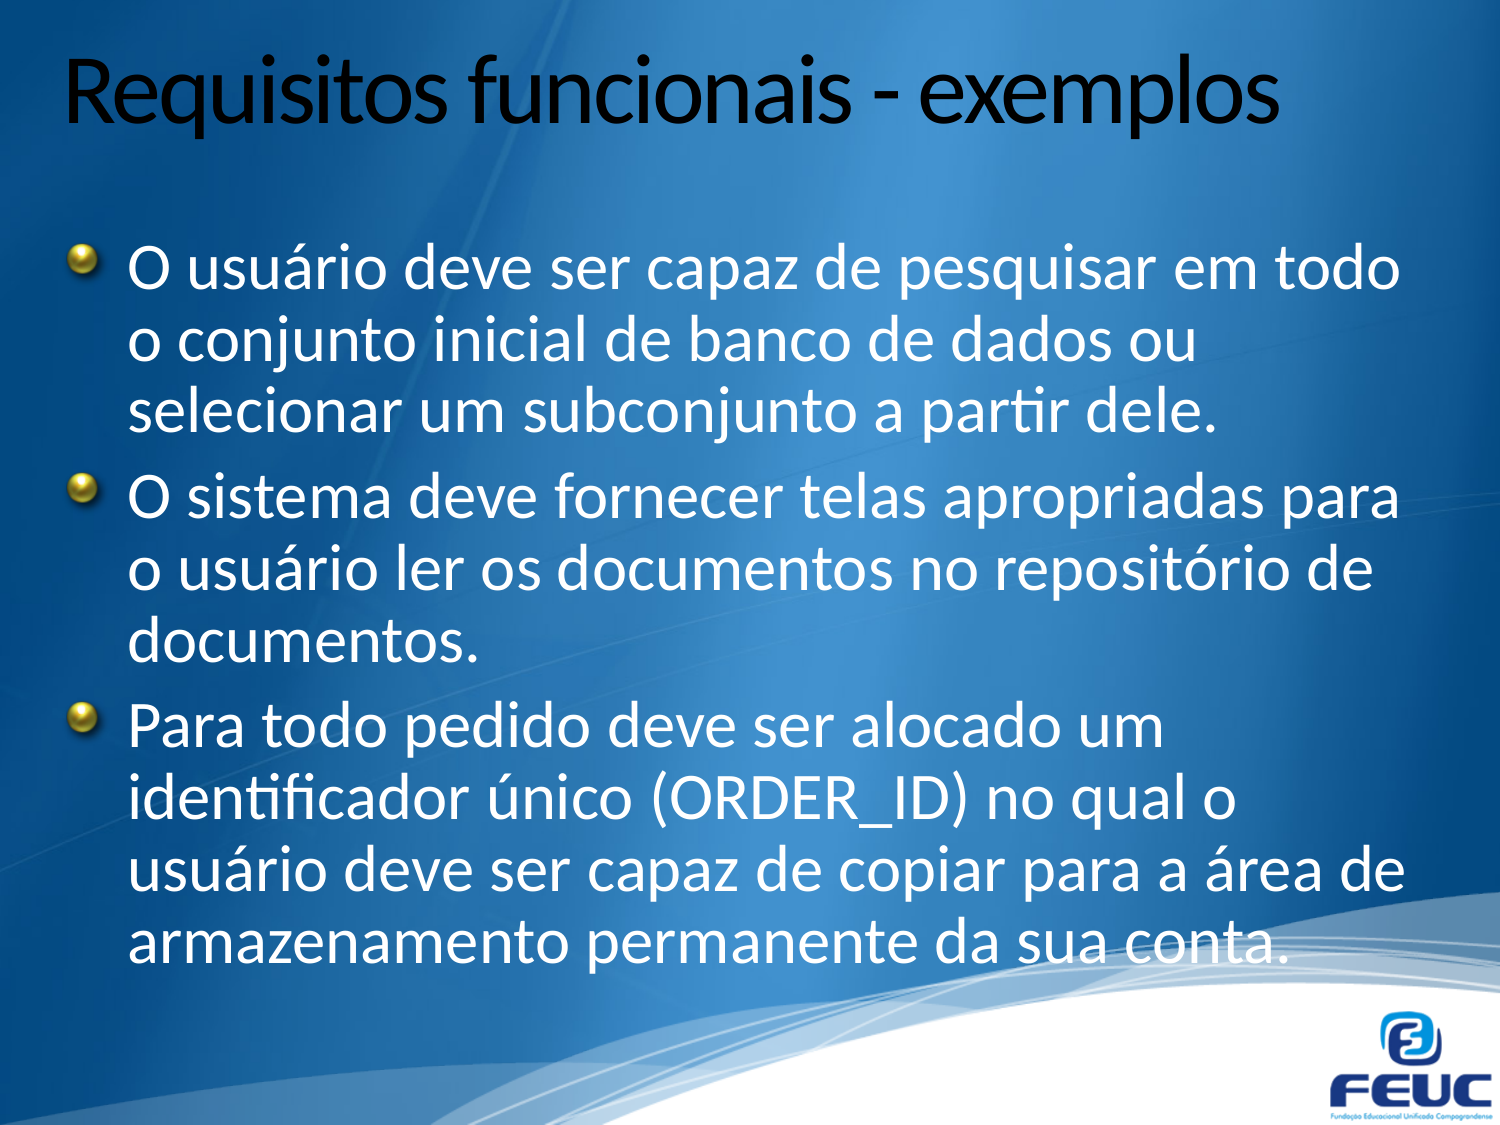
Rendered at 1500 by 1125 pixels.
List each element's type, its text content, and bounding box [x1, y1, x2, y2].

list O usuário deve ser capaz de pesquisar em todo o conjunto inicial de banco de dados ou selecionar um subconjunto a partir dele. O sistema deve fornecer telas apropriadas para o usuário ler os documentos no repositório de documentos. Para todo pedido deve ser alocado um identificador único (ORDER_ID) no qual o usuário deve ser capaz de copiar para a área de armazenamento permanente da sua conta. [62, 231, 1438, 991]
title Requisitos funcionais - exemplos [62, 37, 1438, 147]
picture [0, 0, 1500, 1125]
